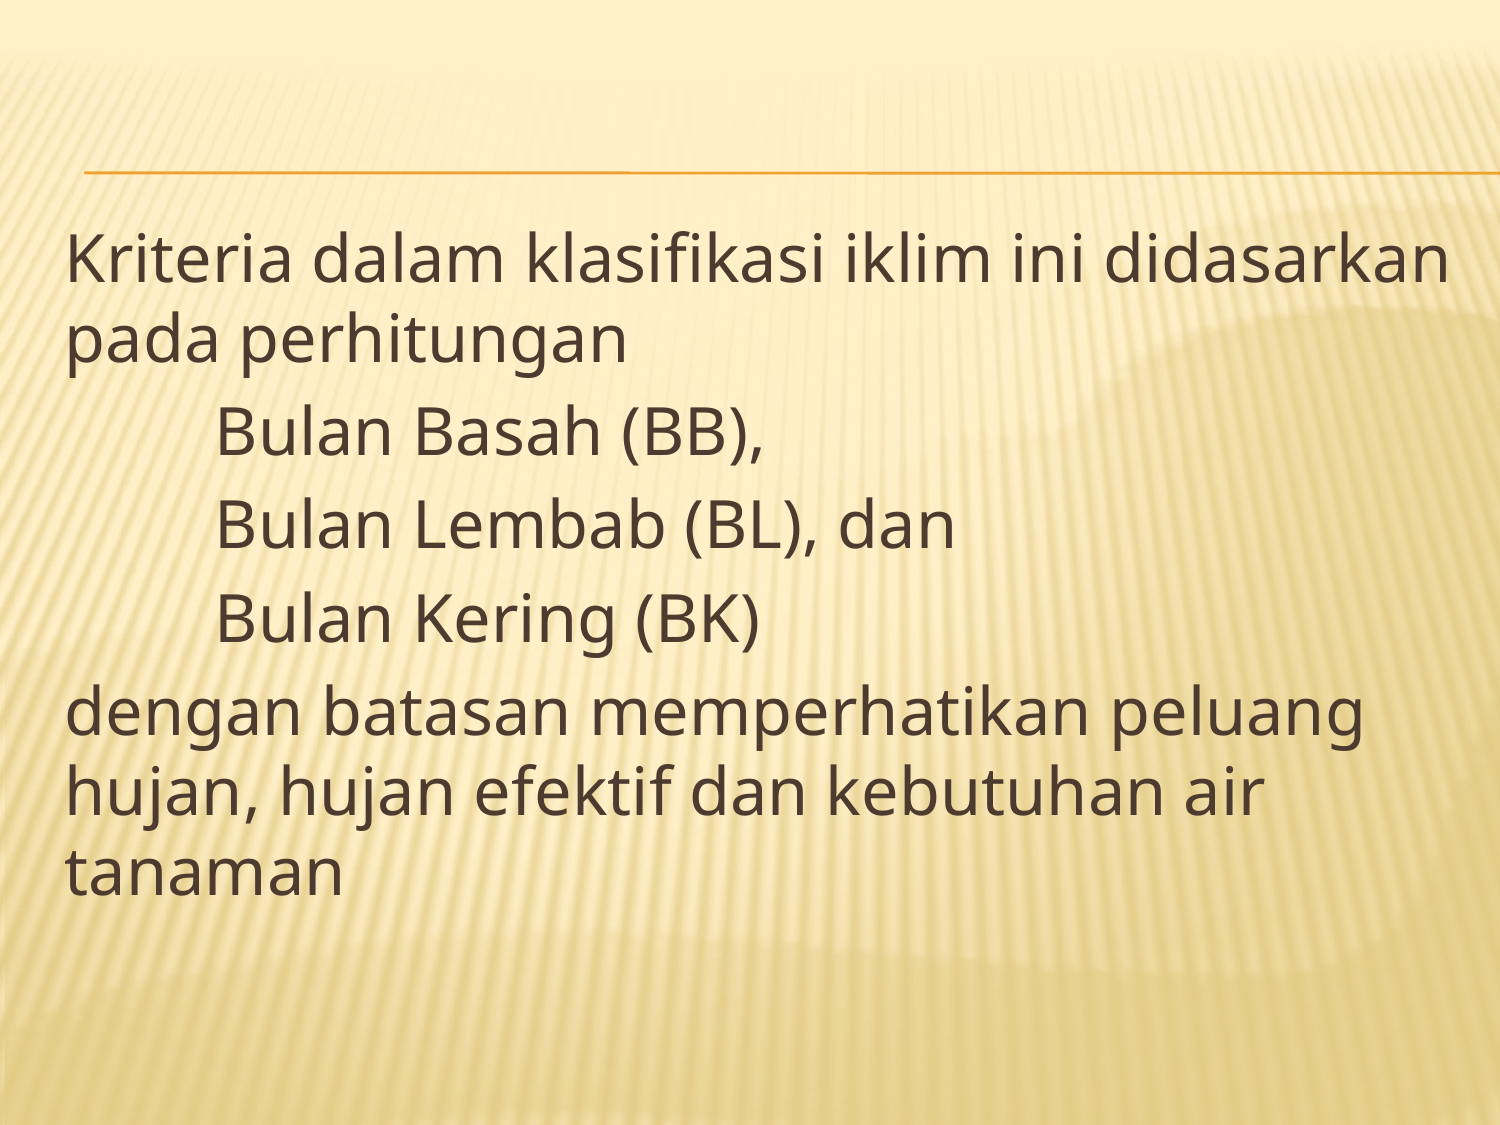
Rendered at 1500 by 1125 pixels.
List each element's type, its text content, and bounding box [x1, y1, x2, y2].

list Kriteria dalam klasifikasi iklim ini didasarkan pada perhitungan Bulan Basah (BB), Bulan Lembab (BL), dan Bulan Kering (BK) dengan batasan memperhatikan peluang hujan, hujan efektif dan kebutuhan air tanaman [50, 208, 1475, 951]
